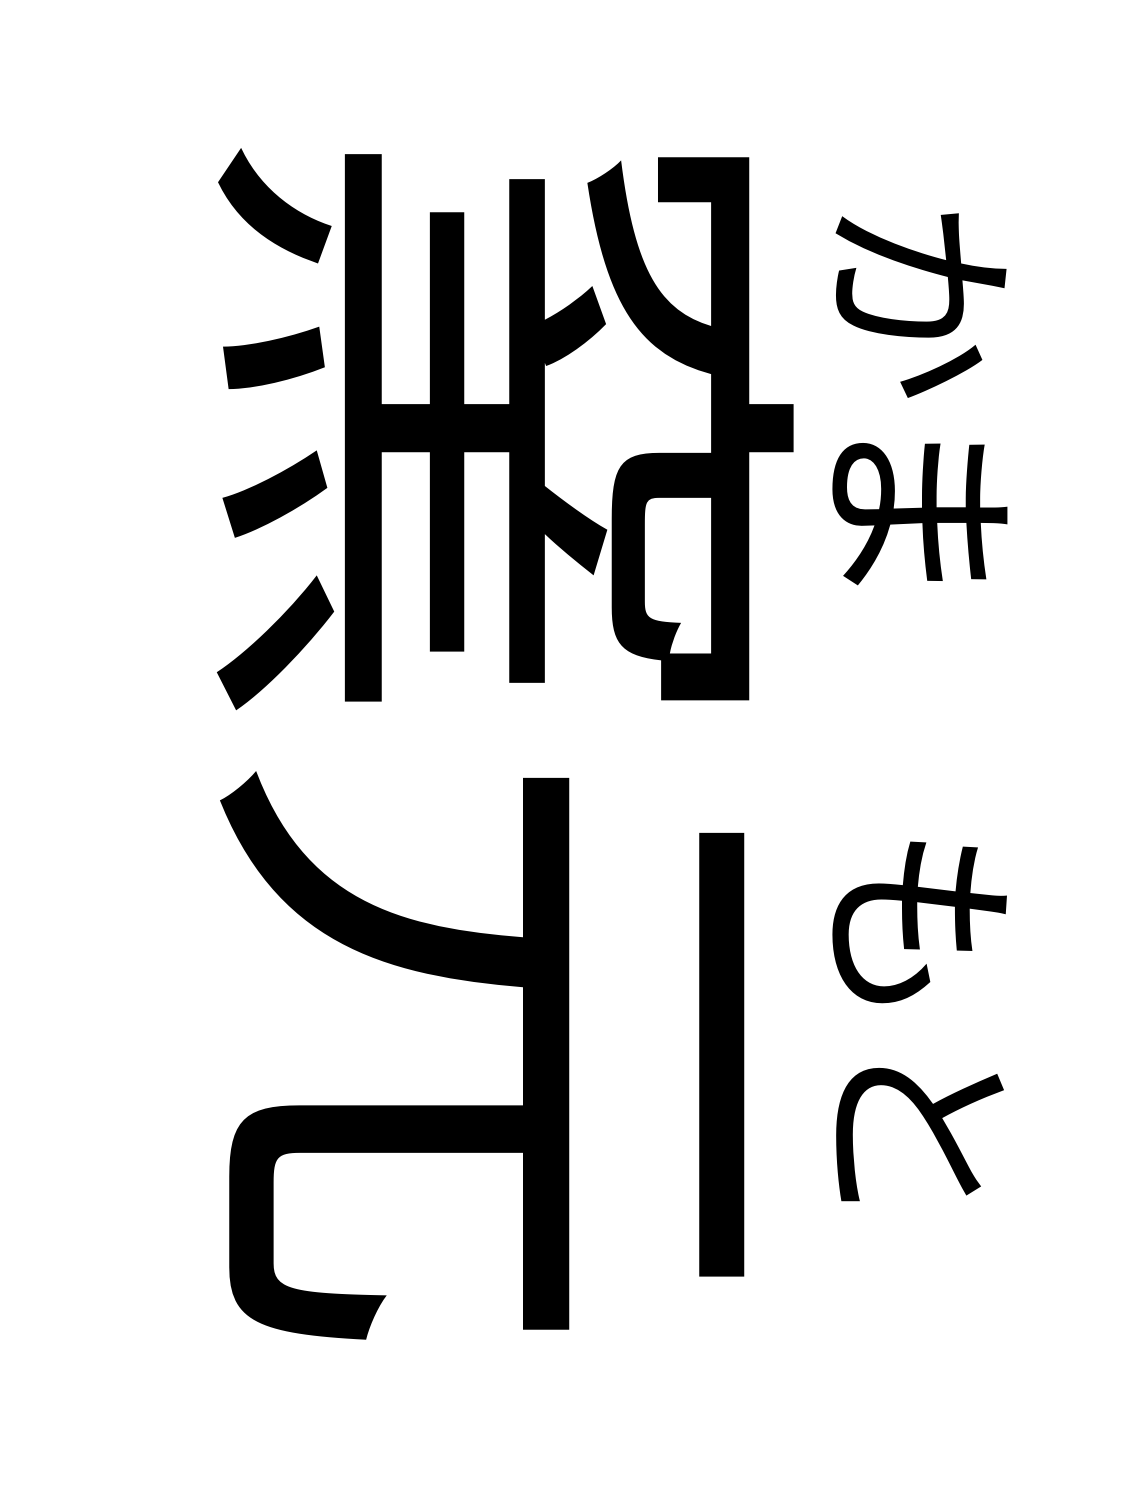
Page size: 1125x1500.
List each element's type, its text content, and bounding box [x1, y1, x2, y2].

text_box かま もと [775, 182, 1058, 1400]
text_box 窯元 [135, 116, 894, 1384]
